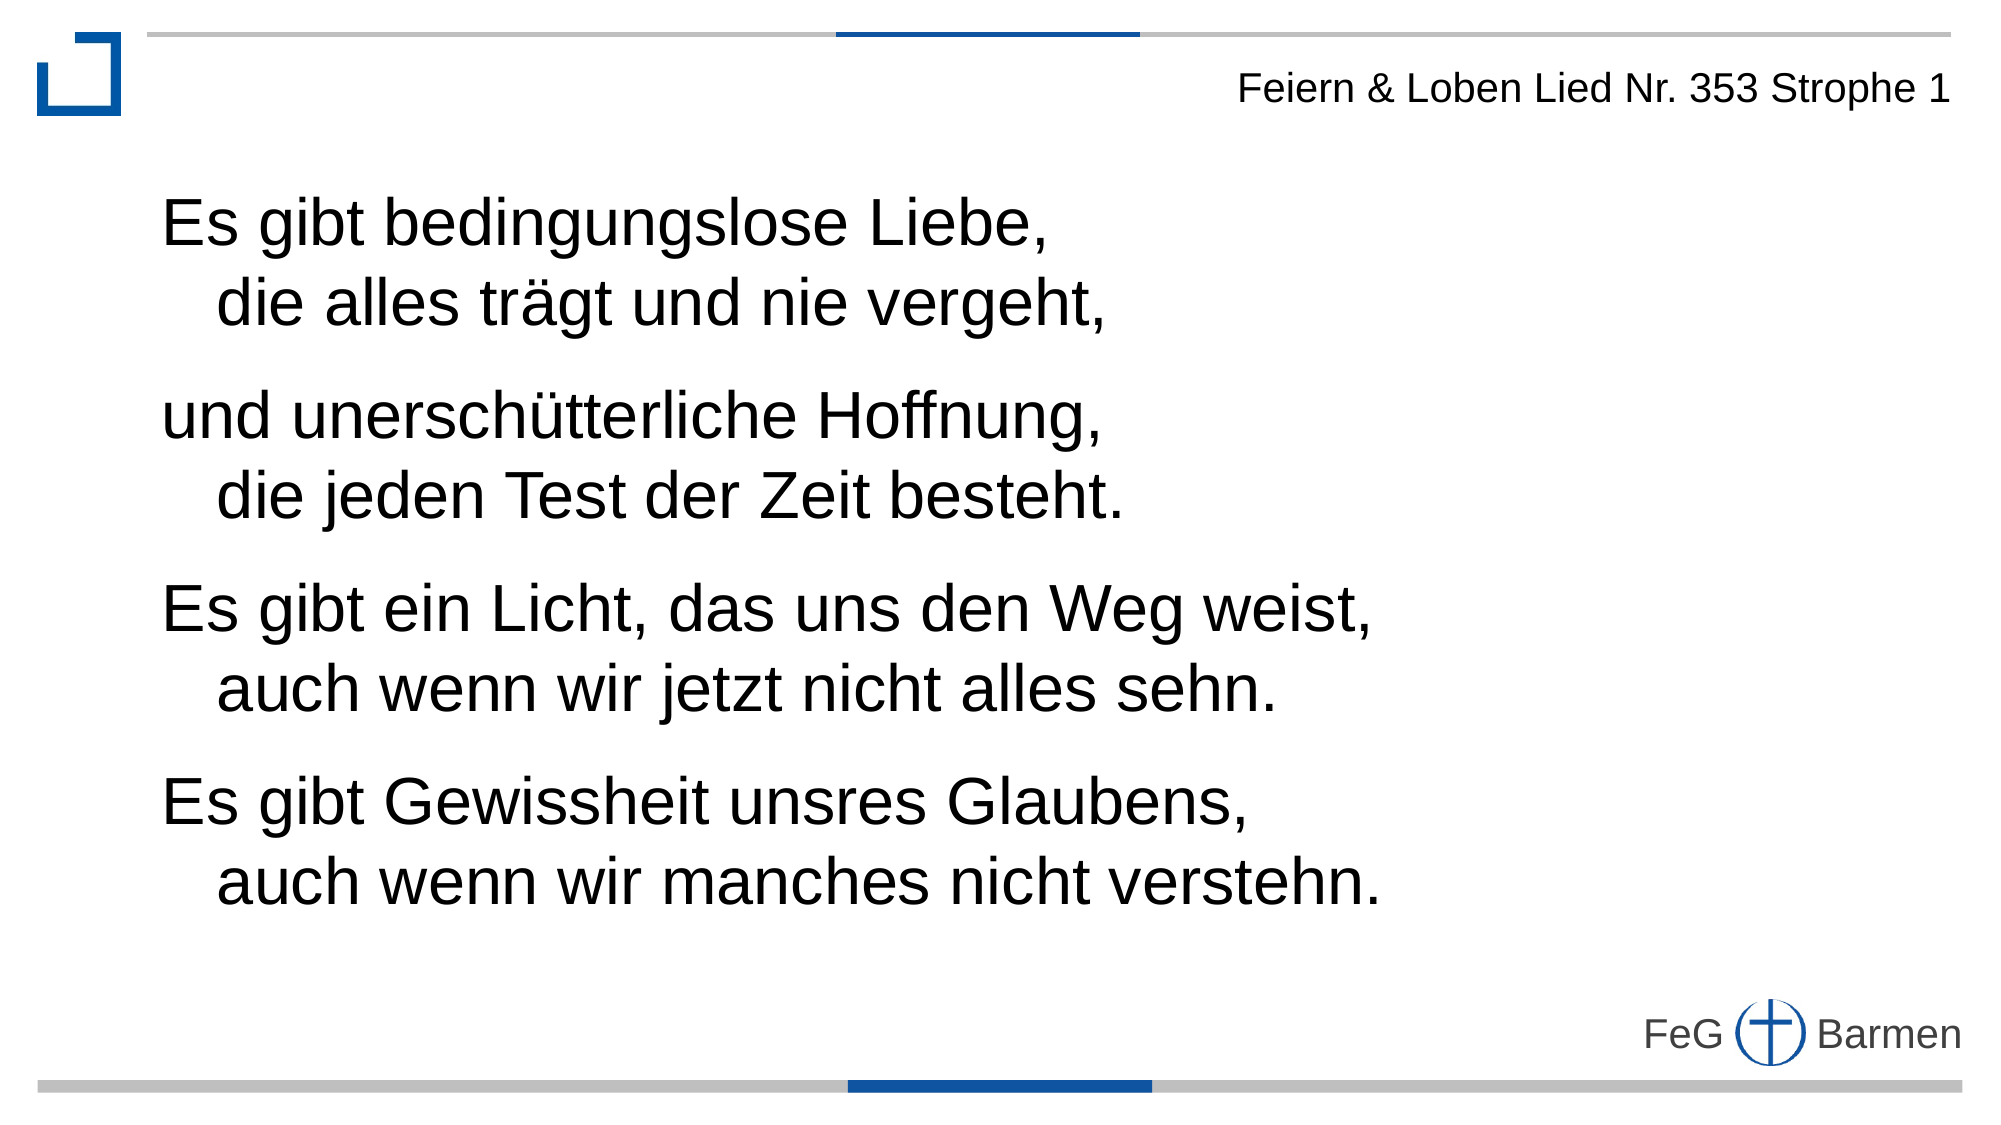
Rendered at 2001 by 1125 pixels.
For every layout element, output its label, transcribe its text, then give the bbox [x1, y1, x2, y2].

text_box Feiern & Loben Lied Nr. 353 Strophe 1 [146, 53, 1952, 112]
picture [1735, 999, 1806, 1066]
text_box Es gibt bedingungslose Liebe, die alles trägt und nie vergeht, und unerschütterliche Hoffnung, die jeden Test der Zeit besteht. Es gibt ein Licht, das uns den Weg weist, auch wenn wir jetzt nicht alles sehn. Es gibt Gewissheit unsres Glaubens, auch wenn wir manches nicht verstehn. [146, 171, 1604, 926]
picture [37, 32, 121, 116]
